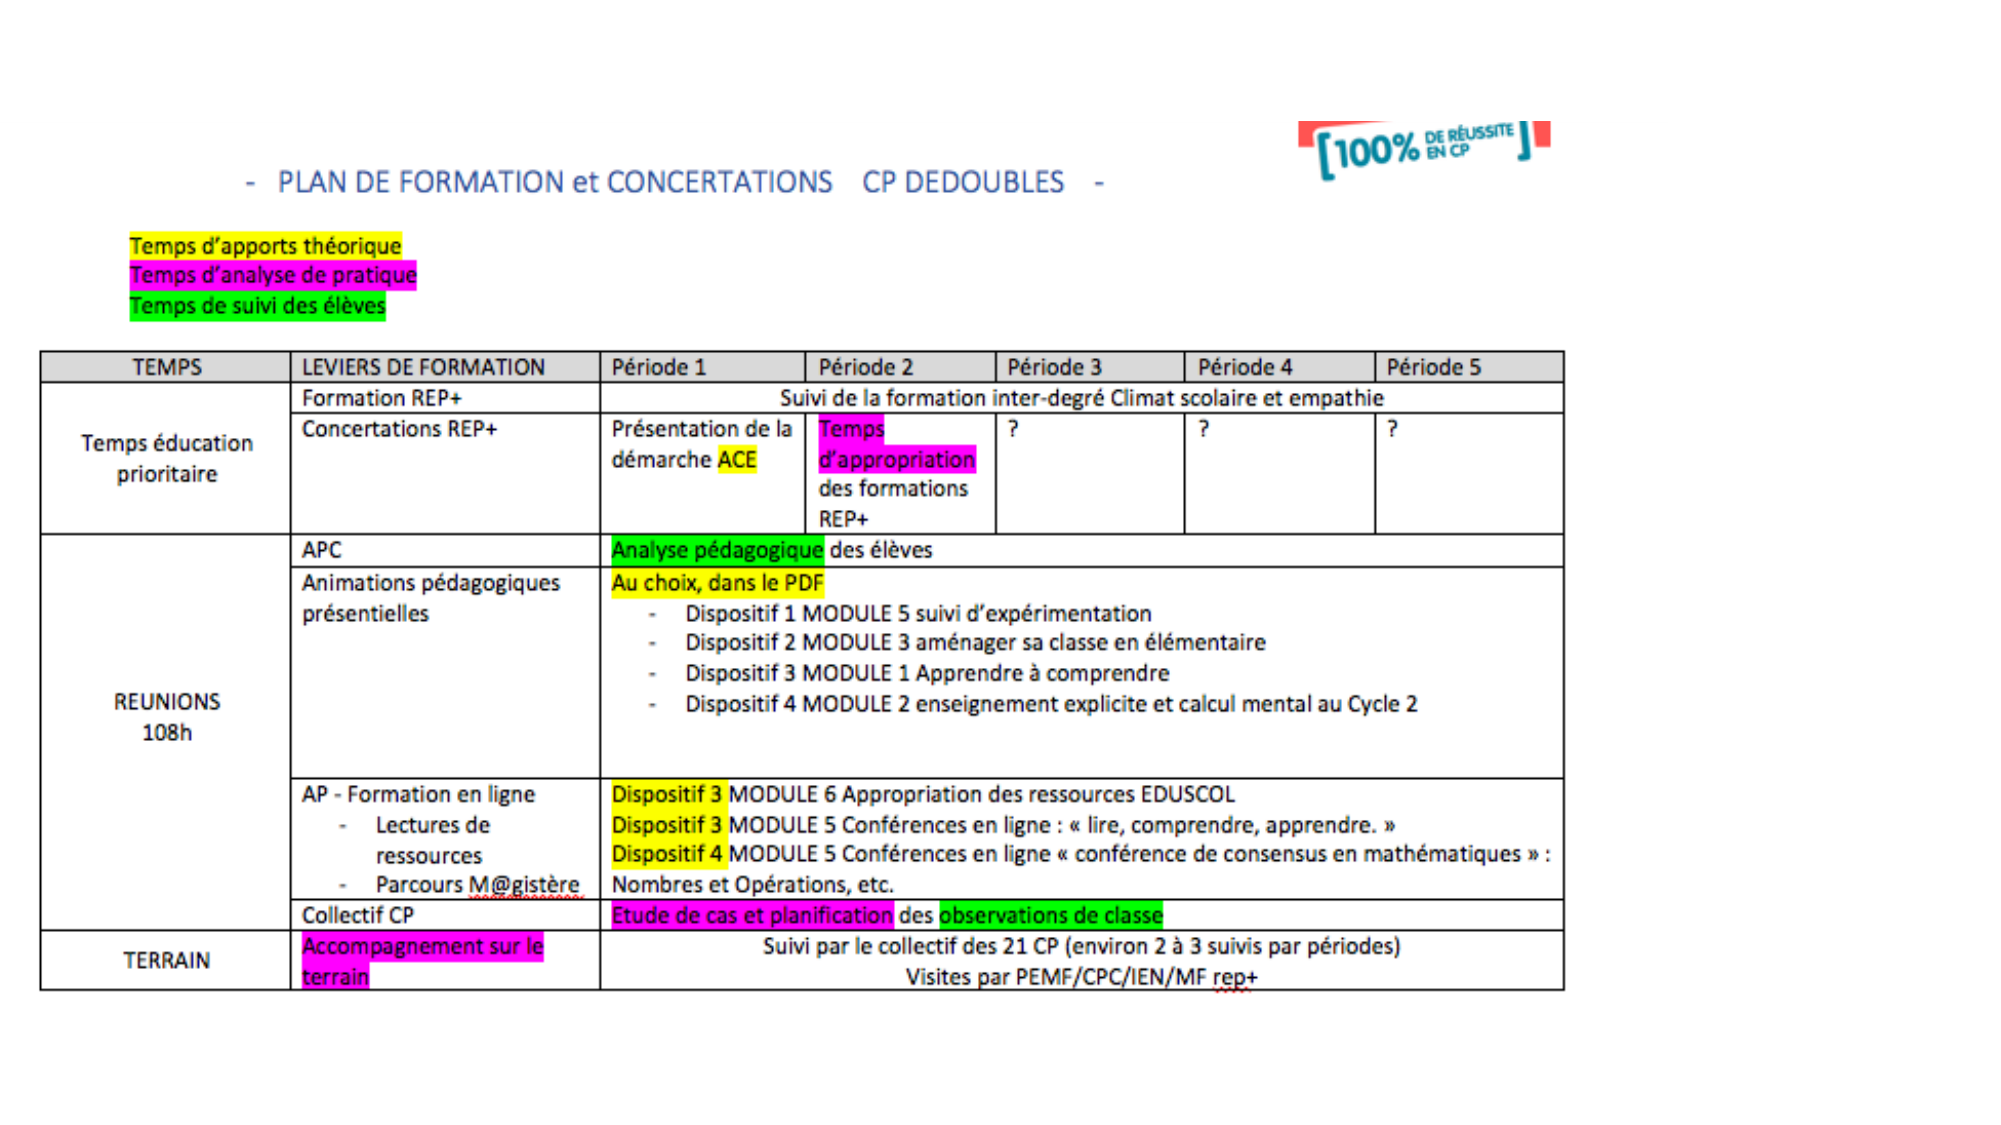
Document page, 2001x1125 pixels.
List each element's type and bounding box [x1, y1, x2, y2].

list [0, 121, 1668, 1014]
